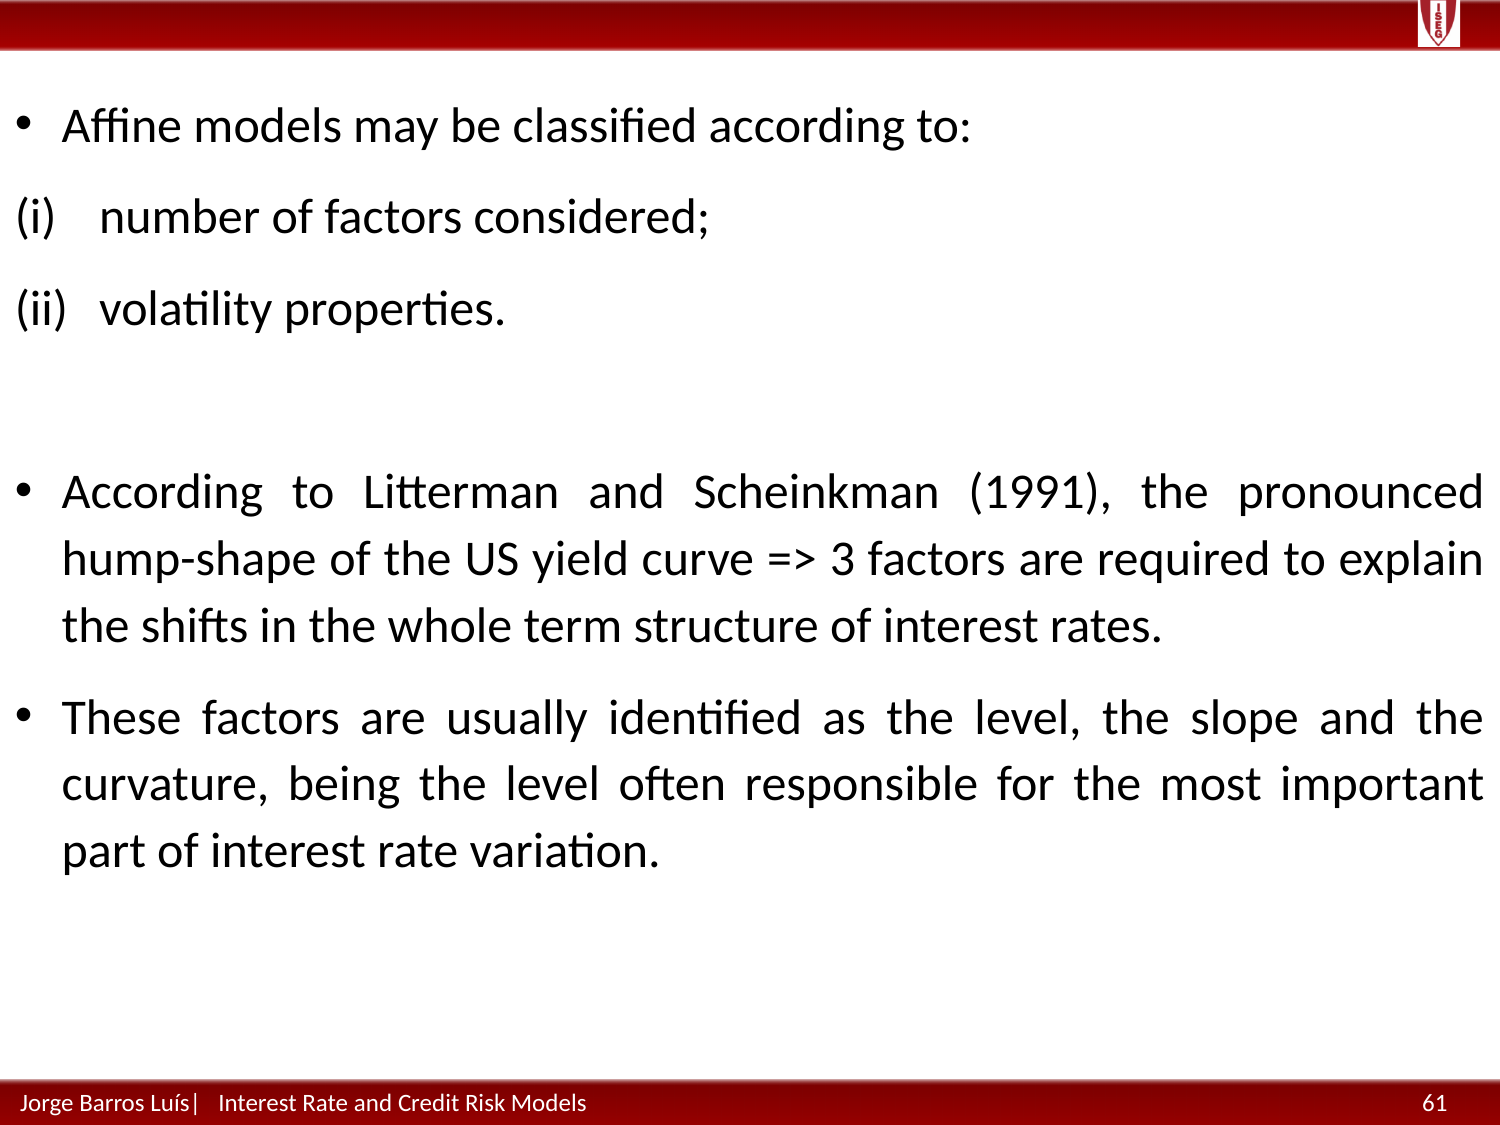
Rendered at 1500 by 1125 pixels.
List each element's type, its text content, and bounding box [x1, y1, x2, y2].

text_box Affine models may be classified according to: number of factors considered; volatility properties. According to Litterman and Scheinkman (1991), the pronounced hump-shape of the US yield curve => 3 factors are required to explain the shifts in the whole term structure of interest rates. These factors are usually identified as the level, the slope and the curvature, being the level often responsible for the most important part of interest rate variation. [0, 78, 1500, 885]
picture [1417, 0, 1461, 47]
